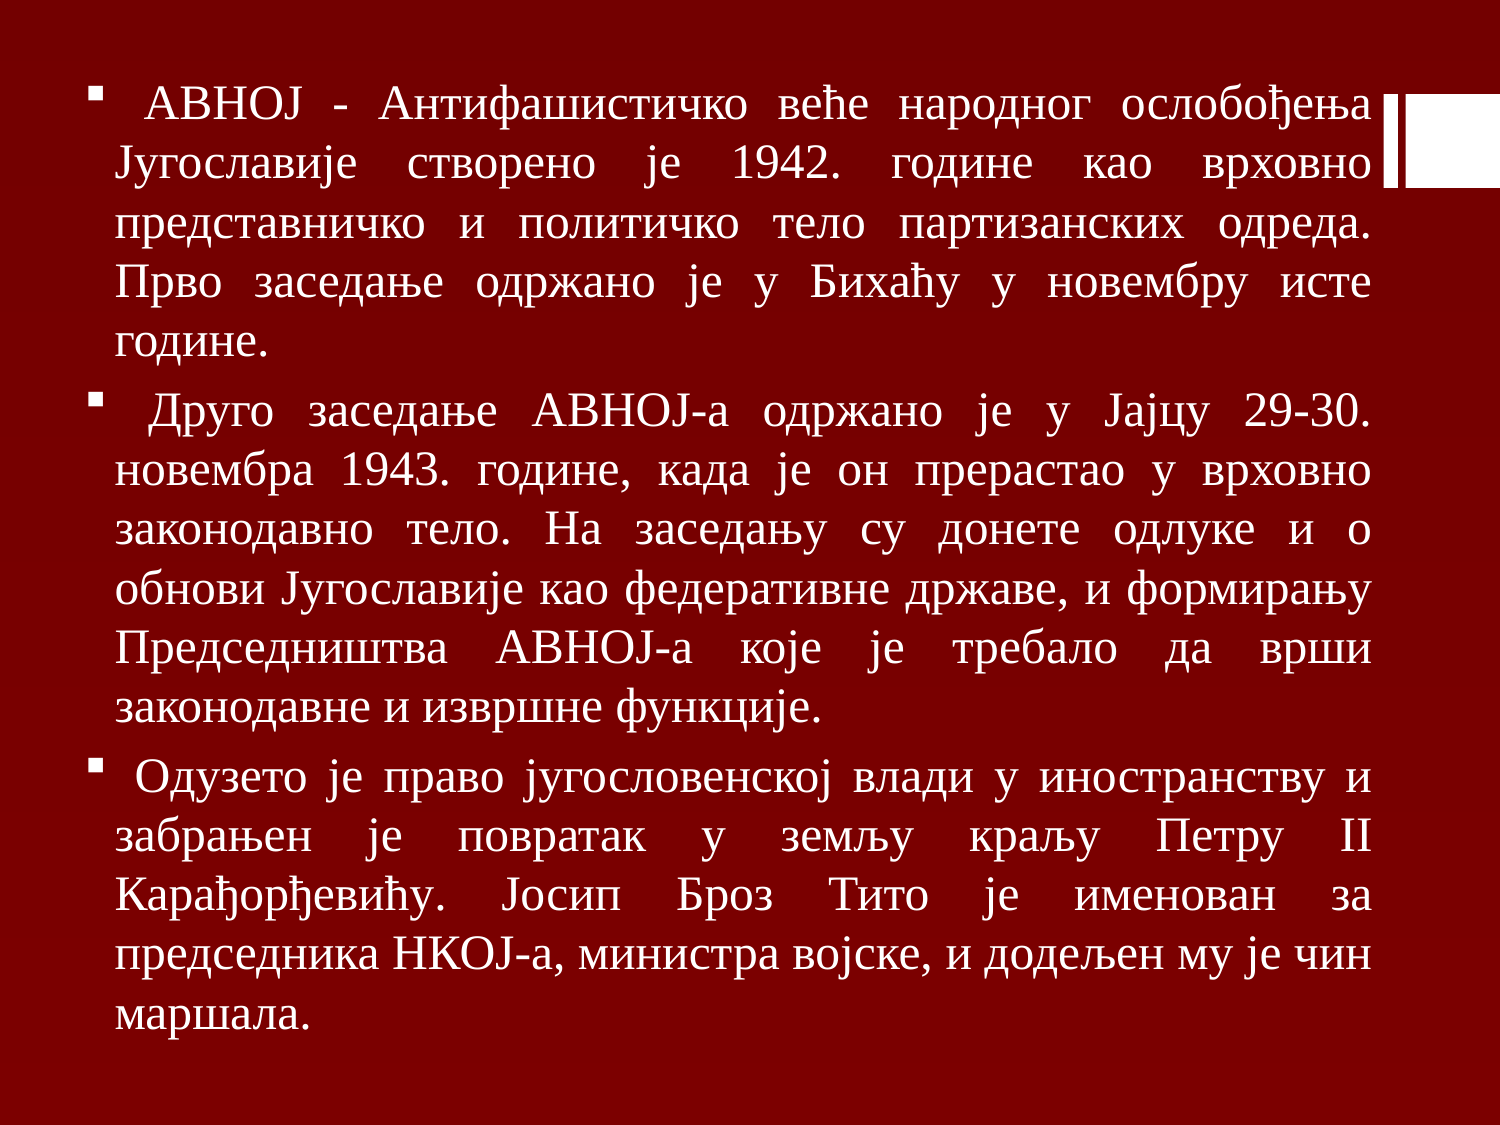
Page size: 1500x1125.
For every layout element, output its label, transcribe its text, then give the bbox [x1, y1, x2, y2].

list АВНОЈ - Антифашистичко веће народног ослобођења Југославије створено је 1942. године као врховно представничко и политичко тело партизанских одреда. Прво заседање одржано је у Бихаћу у новембру исте године. Друго заседање АВНОЈ-а одржано је у Јајцу 29-30. новембра 1943. године, када је он прерастао у врховно законодавно тело. На заседању су донете одлуке и о обнови Југославије као федеративне државе, и формирању Председништва АВНОЈ-а које је требало да врши законодавне и извршне функције. Oдузето je право југословенској влади у иностранству и забрањен је повратак у земљу краљу Петру II Карађорђевићу. Јосип Броз Тито је именован за председника НКОЈ-а, министра војске, и додељен му је чин маршала. [62, 62, 1388, 1050]
